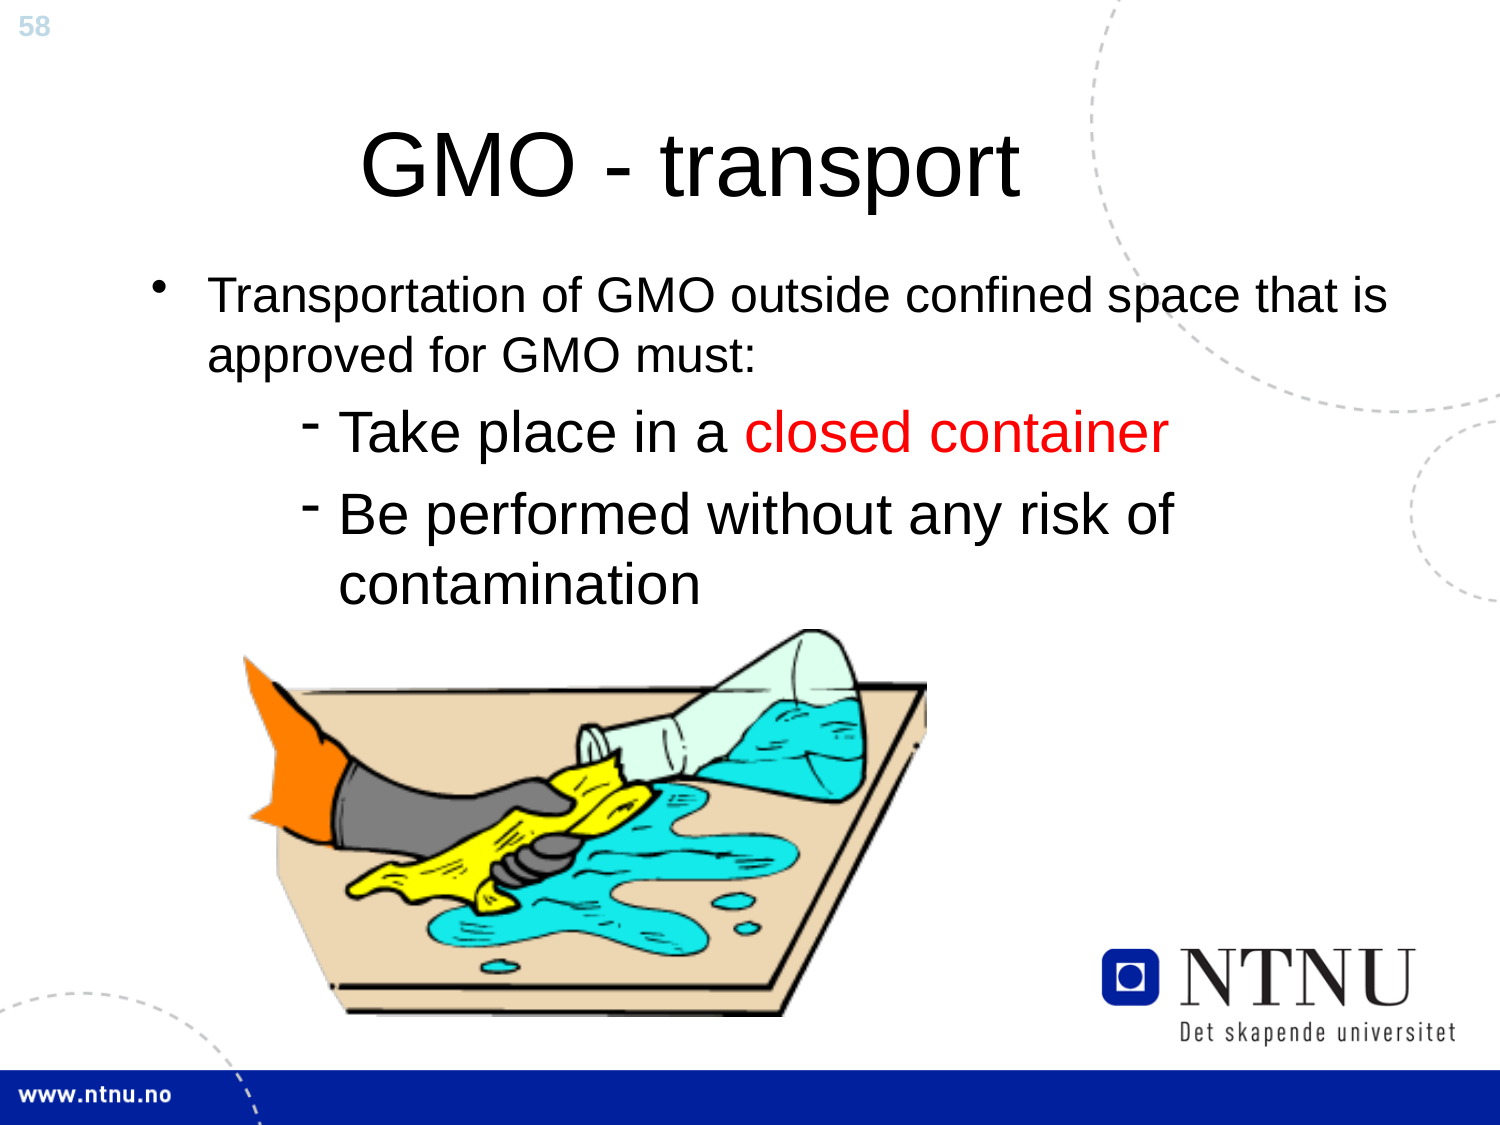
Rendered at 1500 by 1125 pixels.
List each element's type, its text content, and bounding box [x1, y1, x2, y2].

picture [0, 0, 1500, 1125]
list Transportation of GMO outside confined space that is approved for GMO must: Take place in a closed container Be performed without any risk of contamination [135, 255, 1412, 819]
text_box GMO - transport [344, 42, 1093, 223]
